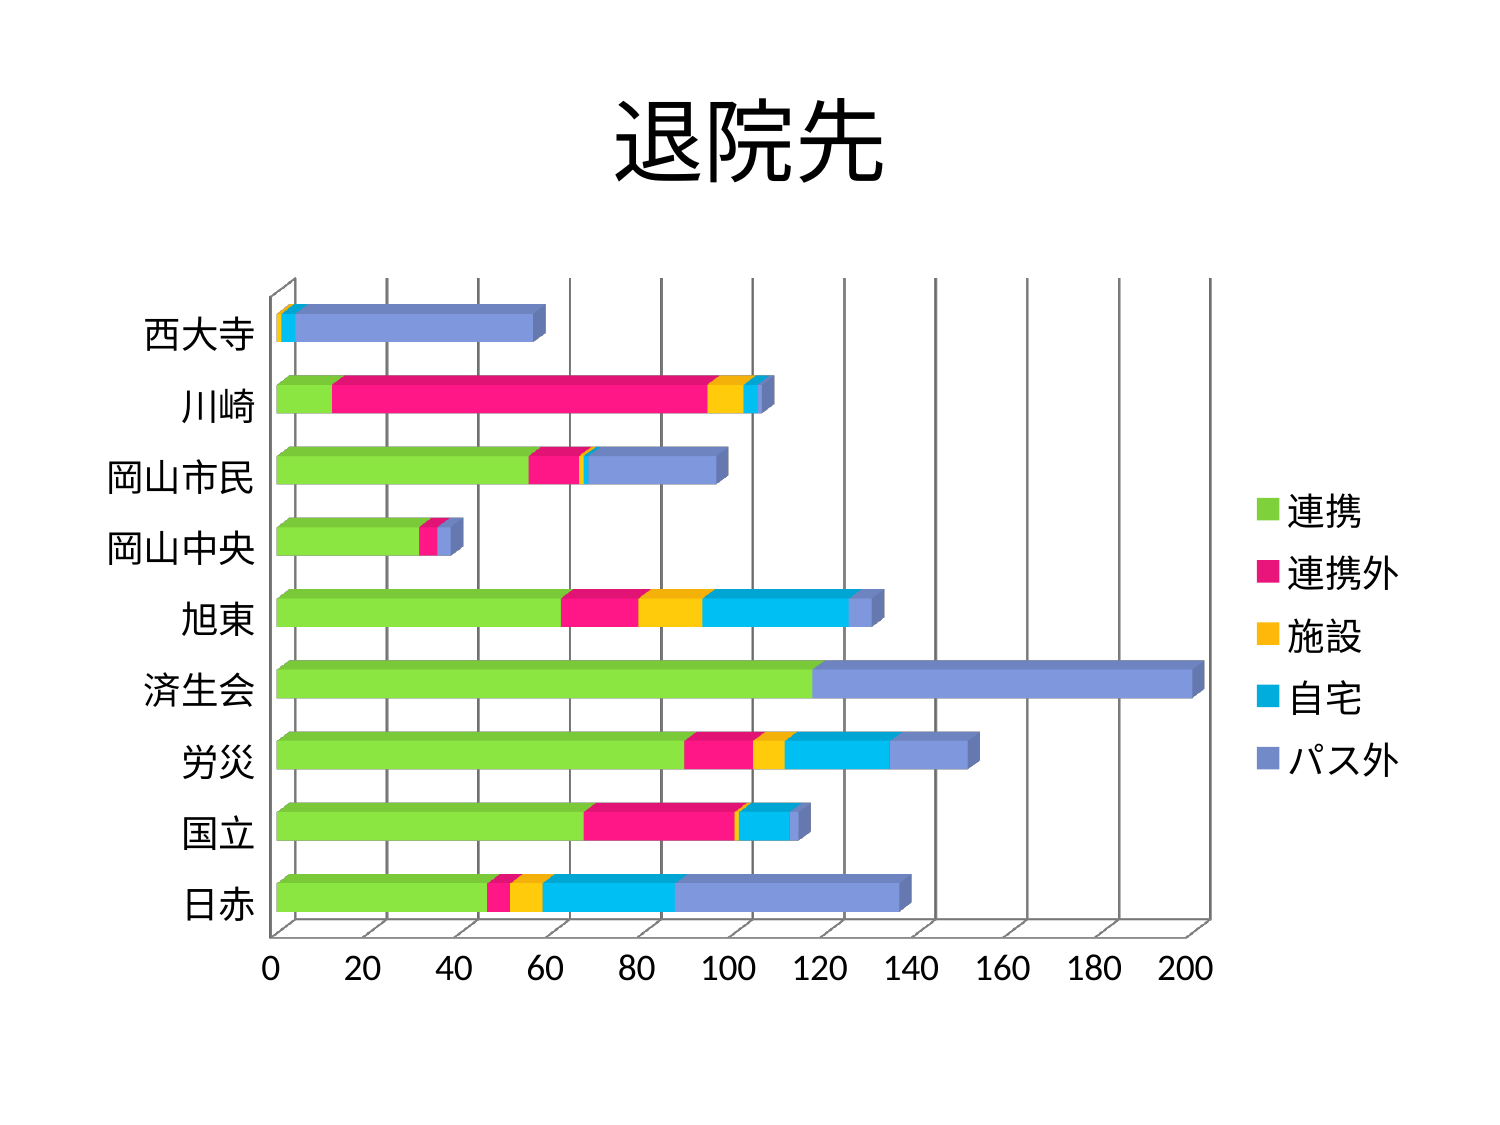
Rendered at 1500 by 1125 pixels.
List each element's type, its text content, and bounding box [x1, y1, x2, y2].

title 退院先 [74, 44, 1426, 233]
chart [74, 262, 1426, 1006]
